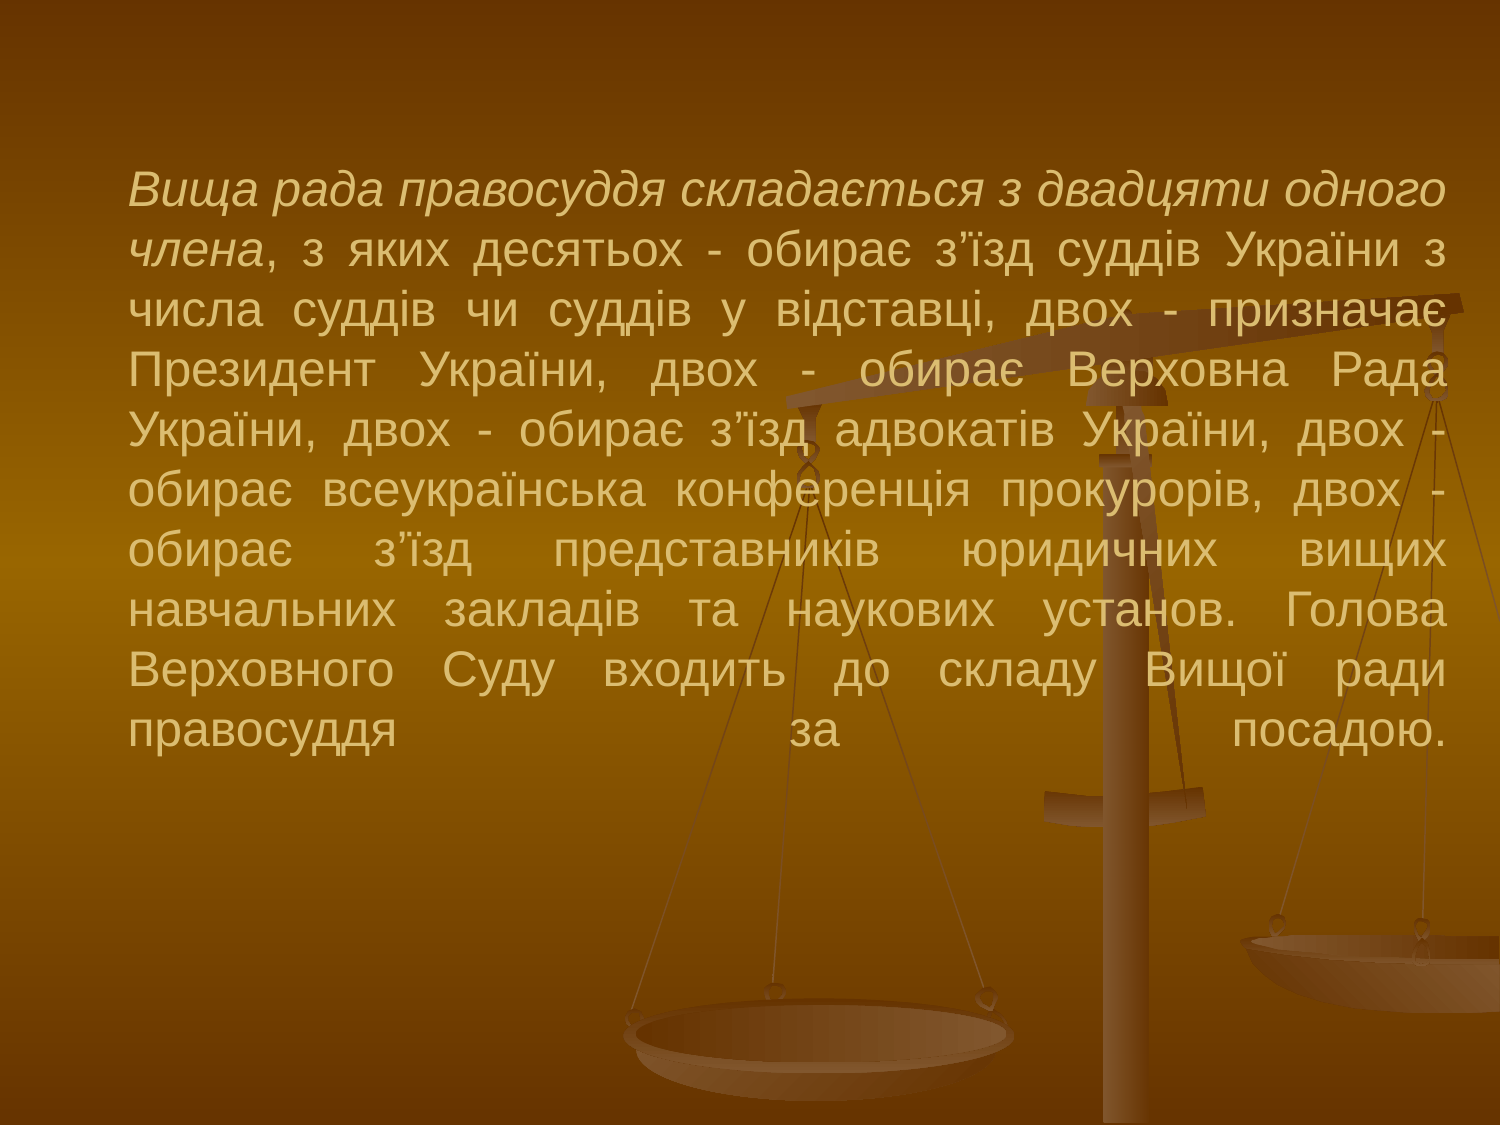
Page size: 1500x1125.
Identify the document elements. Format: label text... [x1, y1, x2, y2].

title Вища рада правосуддя складається з двадцяти одного члена, з яких десятьох - обирає з’їзд суддів України з числа суддів чи суддів у відставці, двох - призначає Президент України, двох - обирає Верховна Рада України, двох - обирає з’їзд адвокатів України, двох - обирає всеукраїнська конференція прокурорів, двох - обирає з’їзд представників юридичних вищих навчальних закладів та наукових установ. Голова Верховного Суду входить до складу Вищої ради правосуддя за посадою. [112, 362, 1463, 550]
